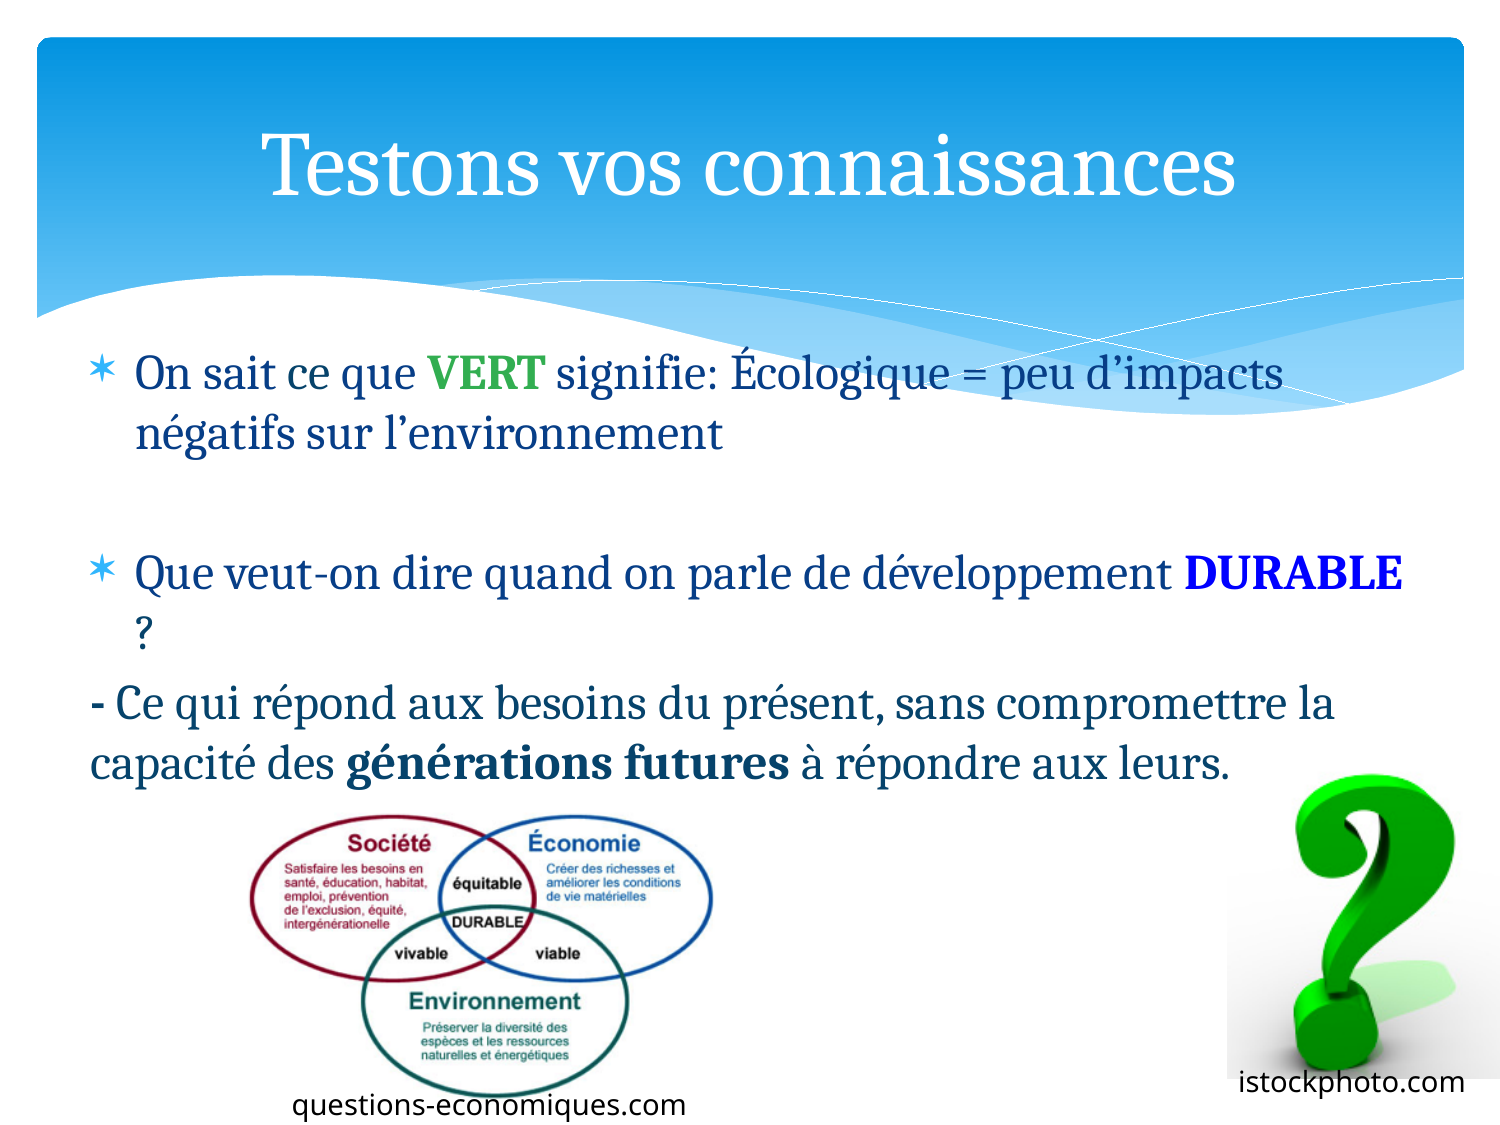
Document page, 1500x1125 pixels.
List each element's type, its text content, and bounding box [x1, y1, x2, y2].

picture [1226, 733, 1500, 1079]
text_box questions-economiques.com [276, 1118, 710, 1125]
title Testons vos connaissances [75, 55, 1425, 261]
text_box istockphoto.com [1223, 1084, 1491, 1108]
picture [239, 805, 723, 1109]
list On sait ce que VERT signifie: Écologique = peu d’impacts négatifs sur l’environnement Que veut-on dire quand on parle de développement DURABLE ? - Ce qui répond aux besoins du présent, sans compromettre la capacité des générations futures à répondre aux leurs. [75, 331, 1419, 898]
